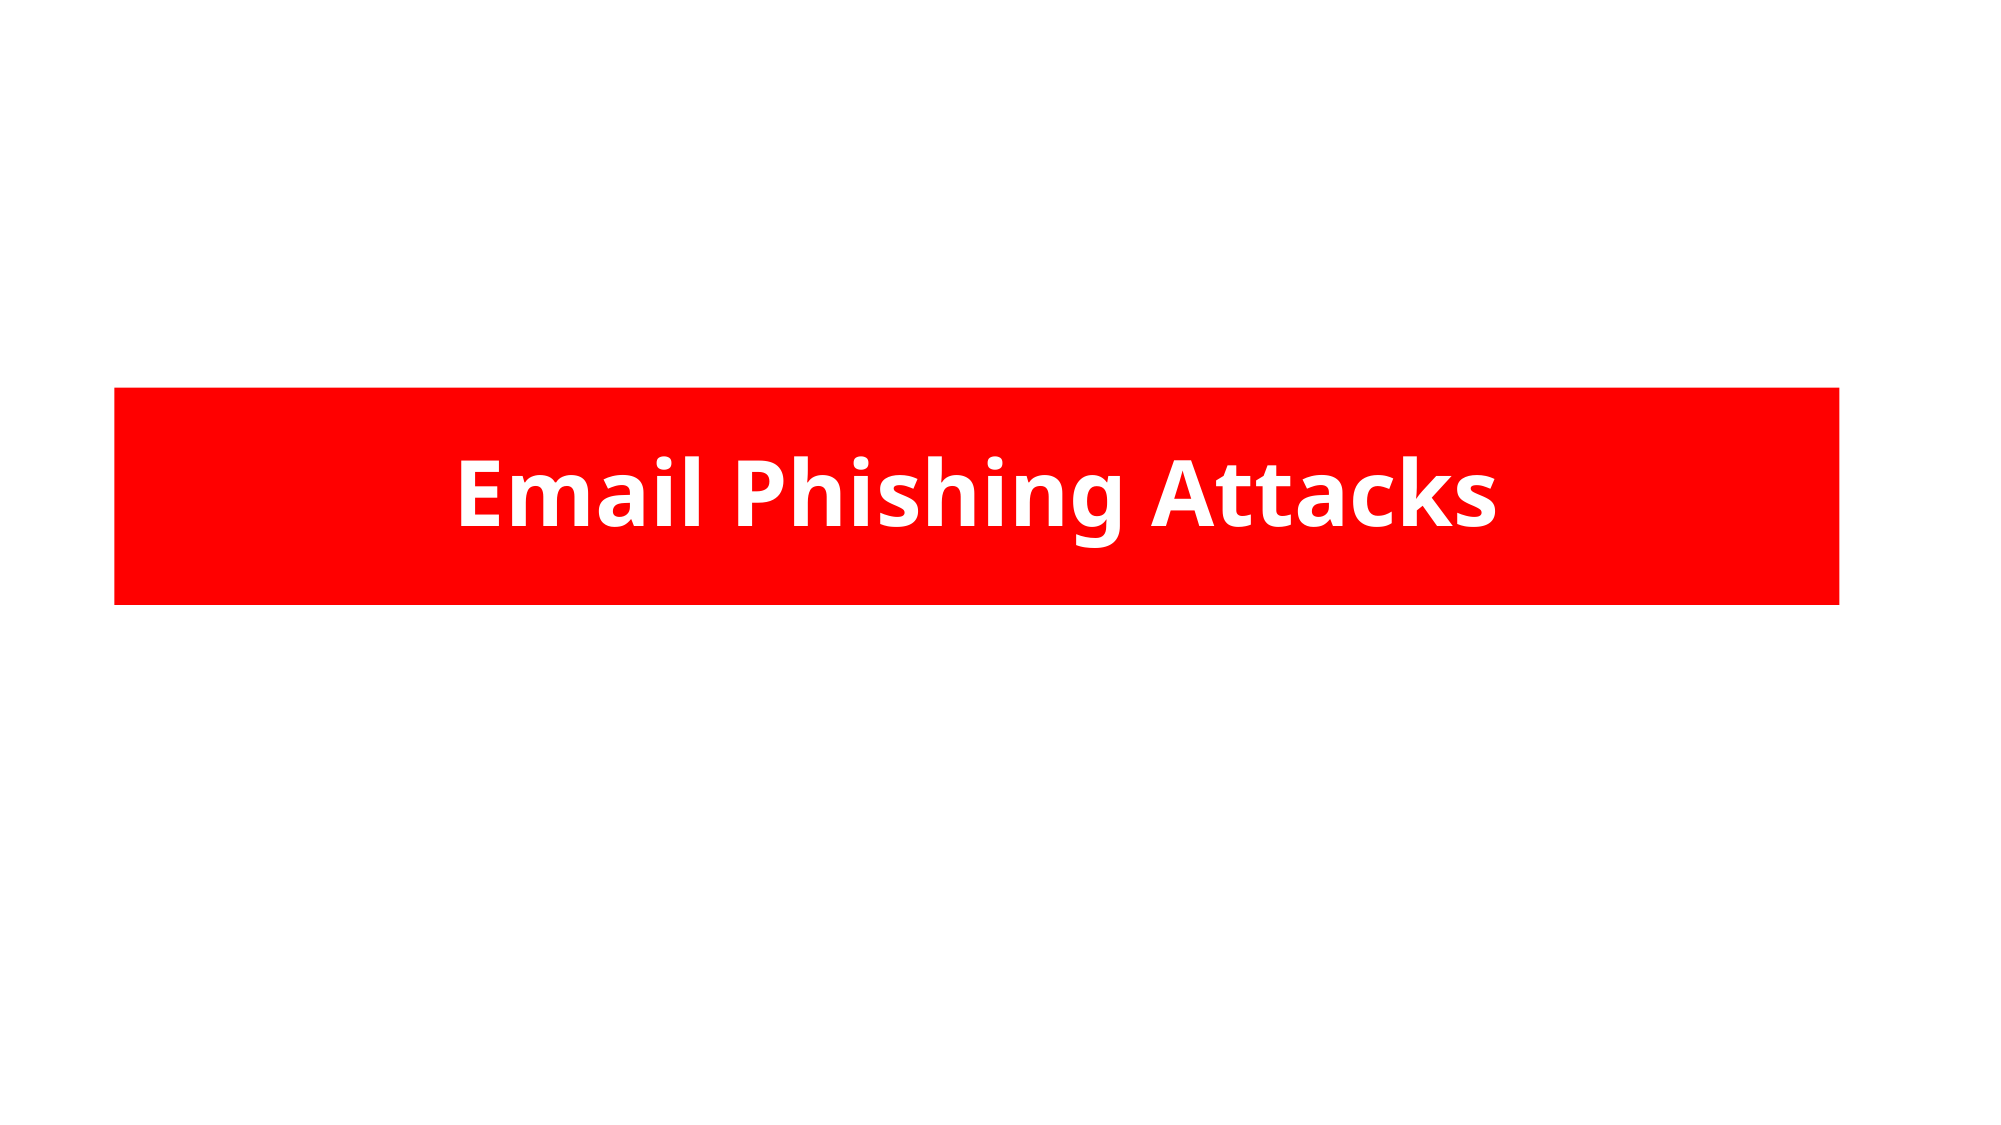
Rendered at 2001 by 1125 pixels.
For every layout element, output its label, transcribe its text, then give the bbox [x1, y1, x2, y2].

title Email Phishing Attacks [114, 387, 1840, 605]
